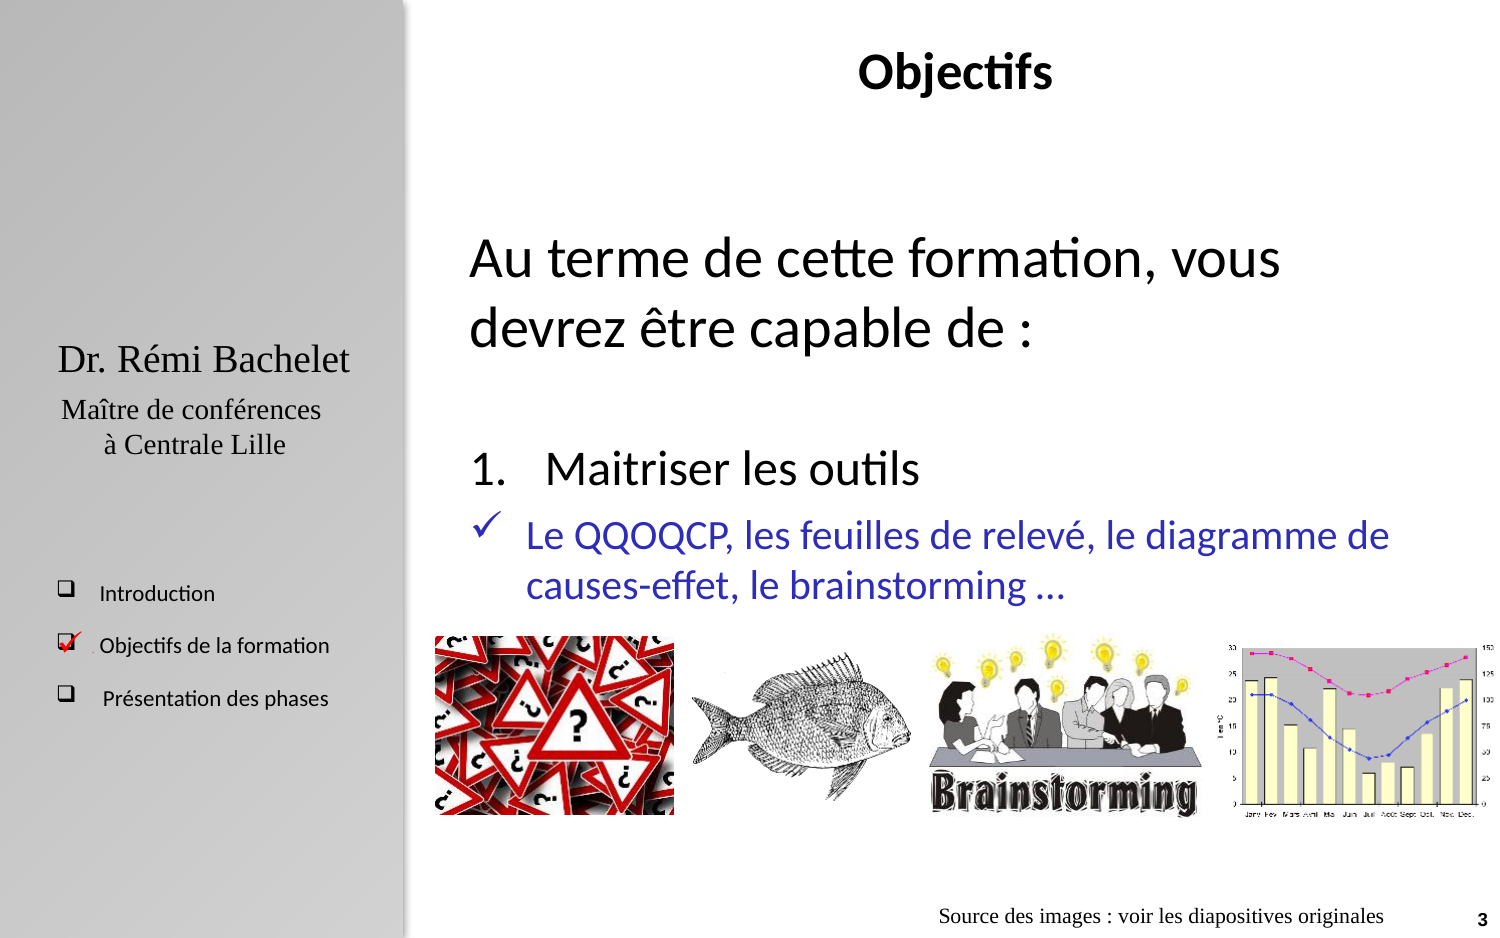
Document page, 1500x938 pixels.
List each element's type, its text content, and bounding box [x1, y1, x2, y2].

list Au terme de cette formation, vous devrez être capable de : Maitriser les outils Le QQOQCP, les feuilles de relevé, le diagramme de causes-effet, le brainstorming … [454, 204, 1458, 885]
picture [1209, 639, 1494, 824]
text_box . [45, 639, 107, 660]
text_box Source des images : voir les diapositives originales [827, 894, 1400, 936]
picture [435, 636, 674, 815]
title Objectifs [454, 22, 1458, 116]
slide_number 3 [1437, 901, 1500, 938]
picture [929, 632, 1202, 819]
picture [692, 652, 911, 801]
